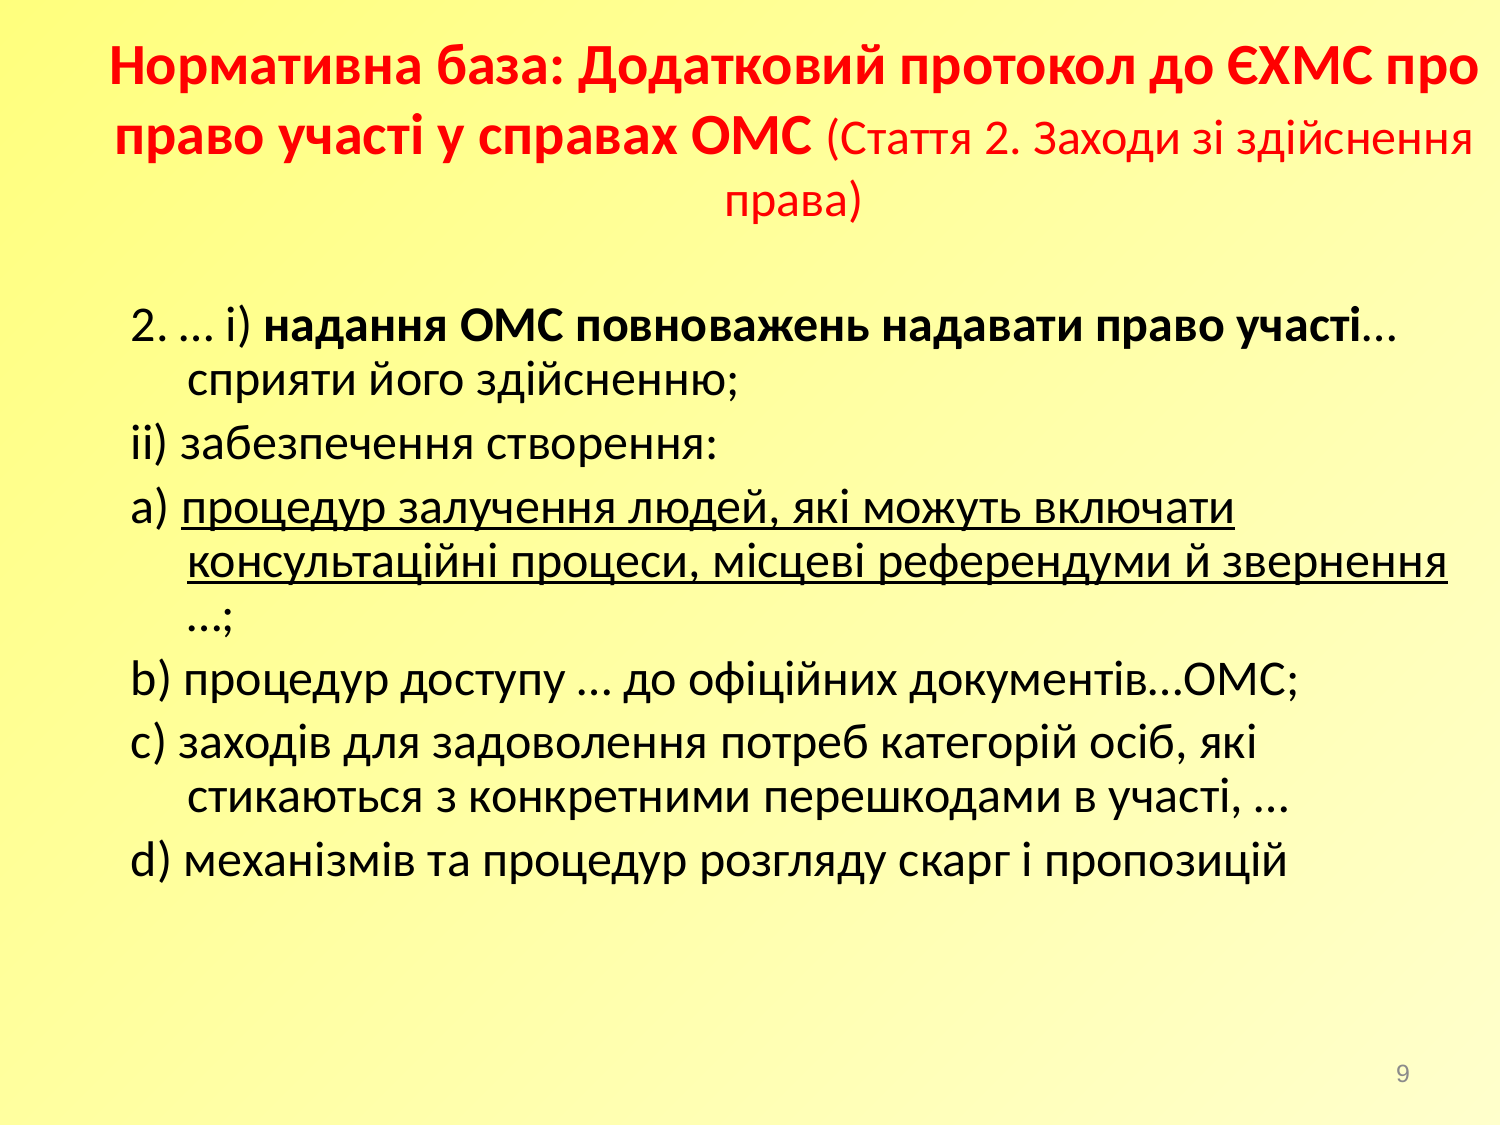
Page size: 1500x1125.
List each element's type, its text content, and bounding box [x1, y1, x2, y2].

text_box 2. … i) надання ОМС повноважень надавати право участі… сприяти його здійсненню; ii) забезпечення створення: a) процедур залучення людей, які можуть включати консультаційні процеси, місцеві референдуми й звернення …; b) процедур доступу … до офіційних документів…ОМС; c) заходів для задоволення потреб категорій осіб, які стикаються з конкретними перешкодами в участі, … d) механізмів та процедур розгляду скарг і пропозицій [116, 290, 1500, 1012]
text_box Нормативна база: Додатковий протокол до ЄХМС про право участі у справах ОМС (Стаття 2. Заходи зі здійснення права) [53, 19, 1500, 291]
slide_number 9 [1074, 1042, 1425, 1103]
